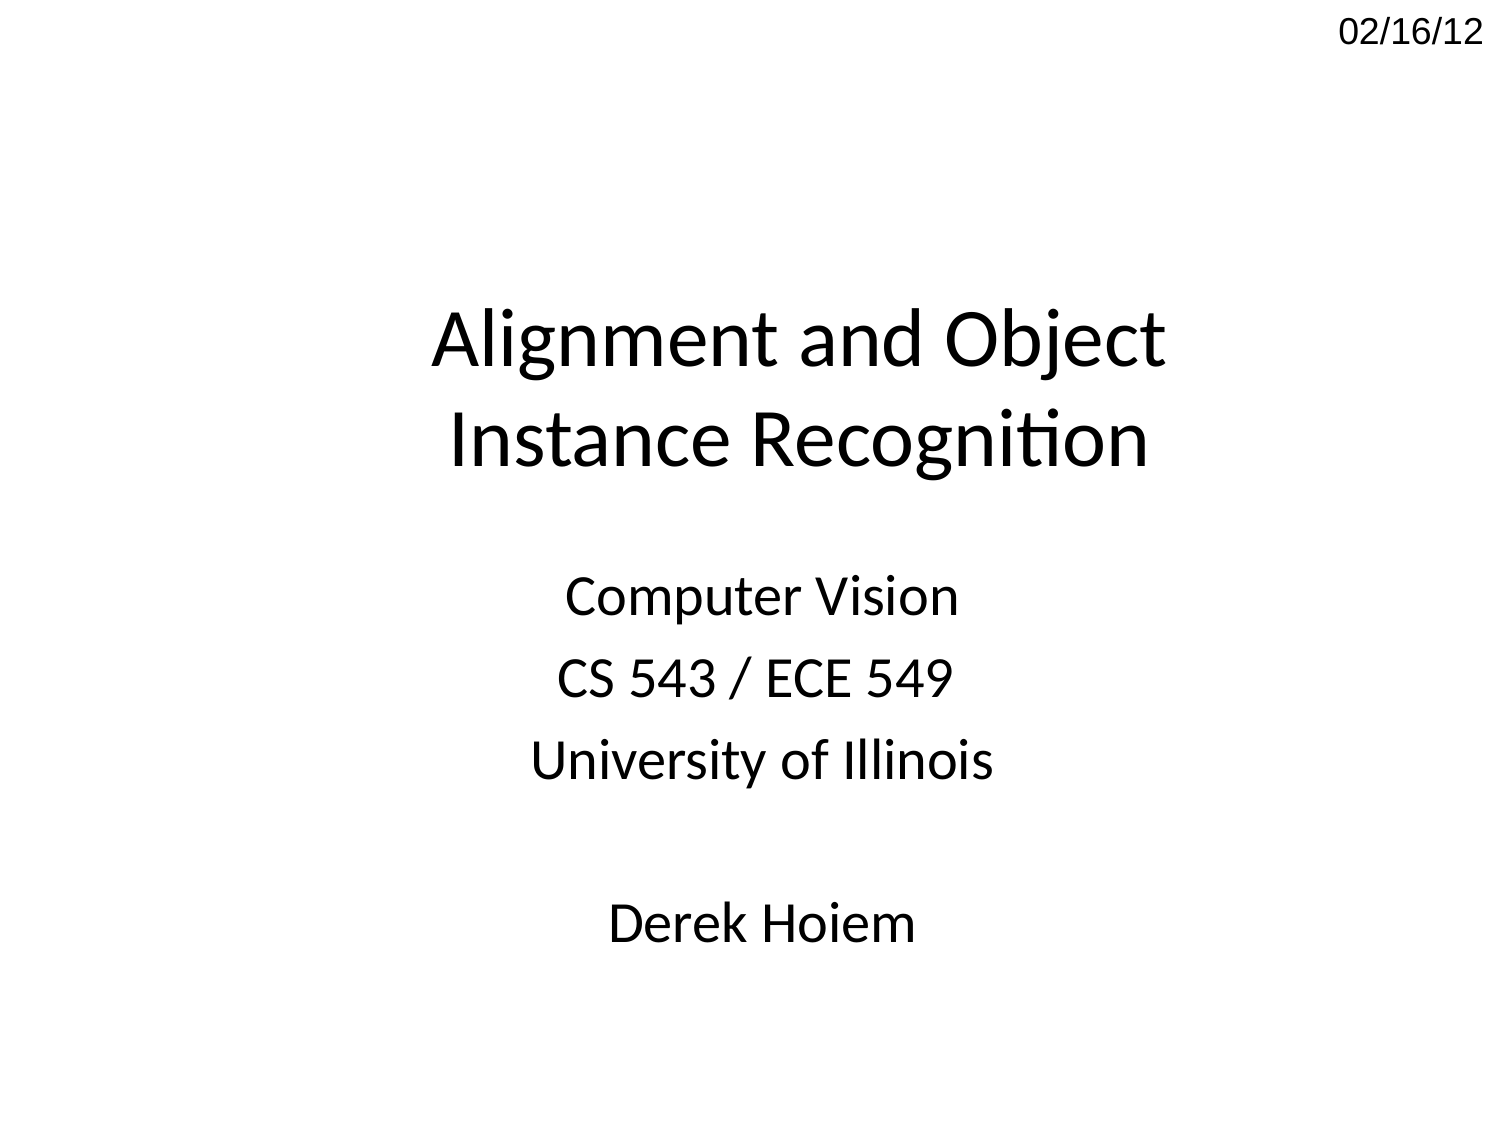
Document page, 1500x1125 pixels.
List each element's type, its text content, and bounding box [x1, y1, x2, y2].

subtitle Computer Vision CS 543 / ECE 549 University of Illinois Derek Hoiem [237, 549, 1288, 1038]
text_box 02/16/12 [1323, 0, 1499, 60]
title Alignment and Object Instance Recognition [274, 262, 1326, 504]
